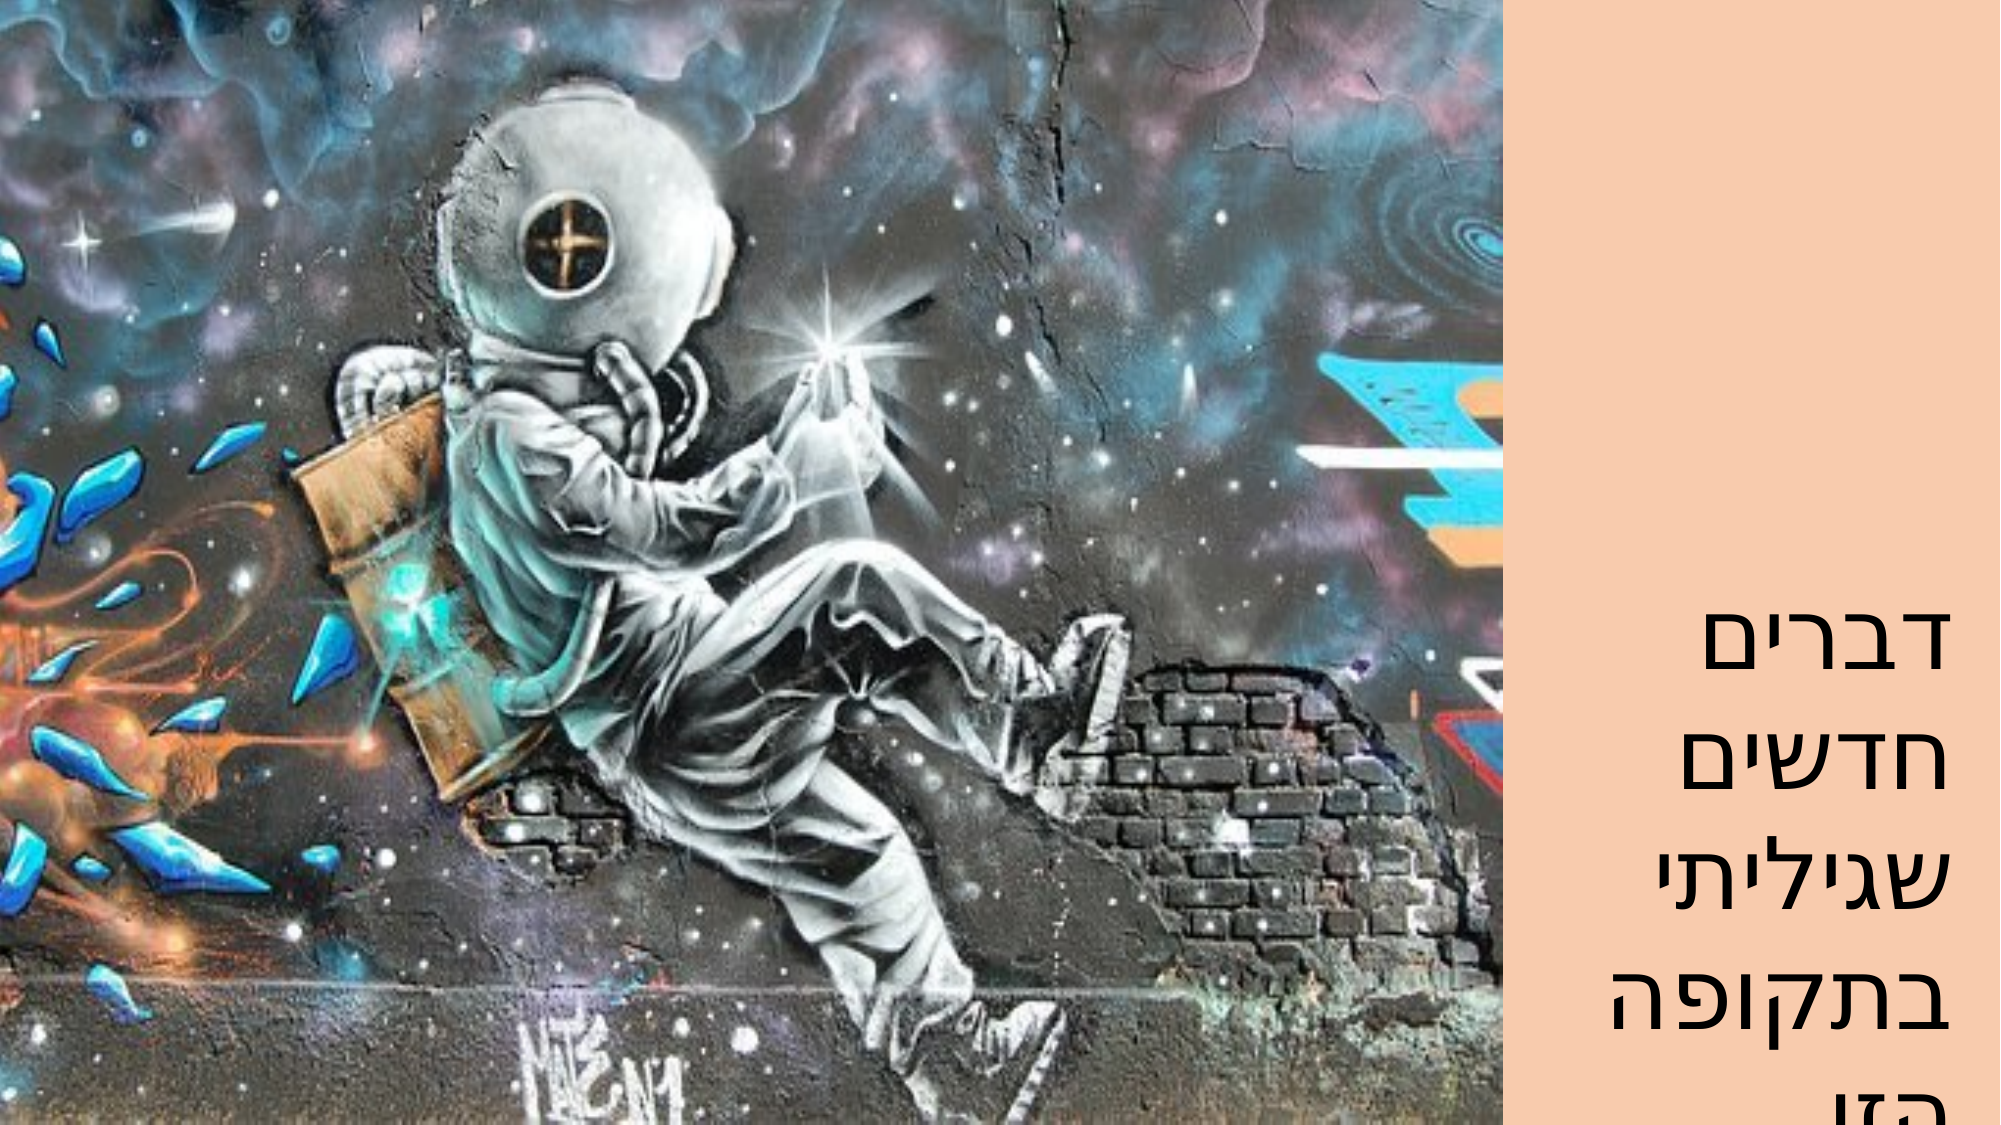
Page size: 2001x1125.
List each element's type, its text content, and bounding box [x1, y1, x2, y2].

text_box דברים חדשים שגיליתי בתקופה הזו [1503, 562, 1970, 1125]
picture [0, 0, 1503, 1125]
